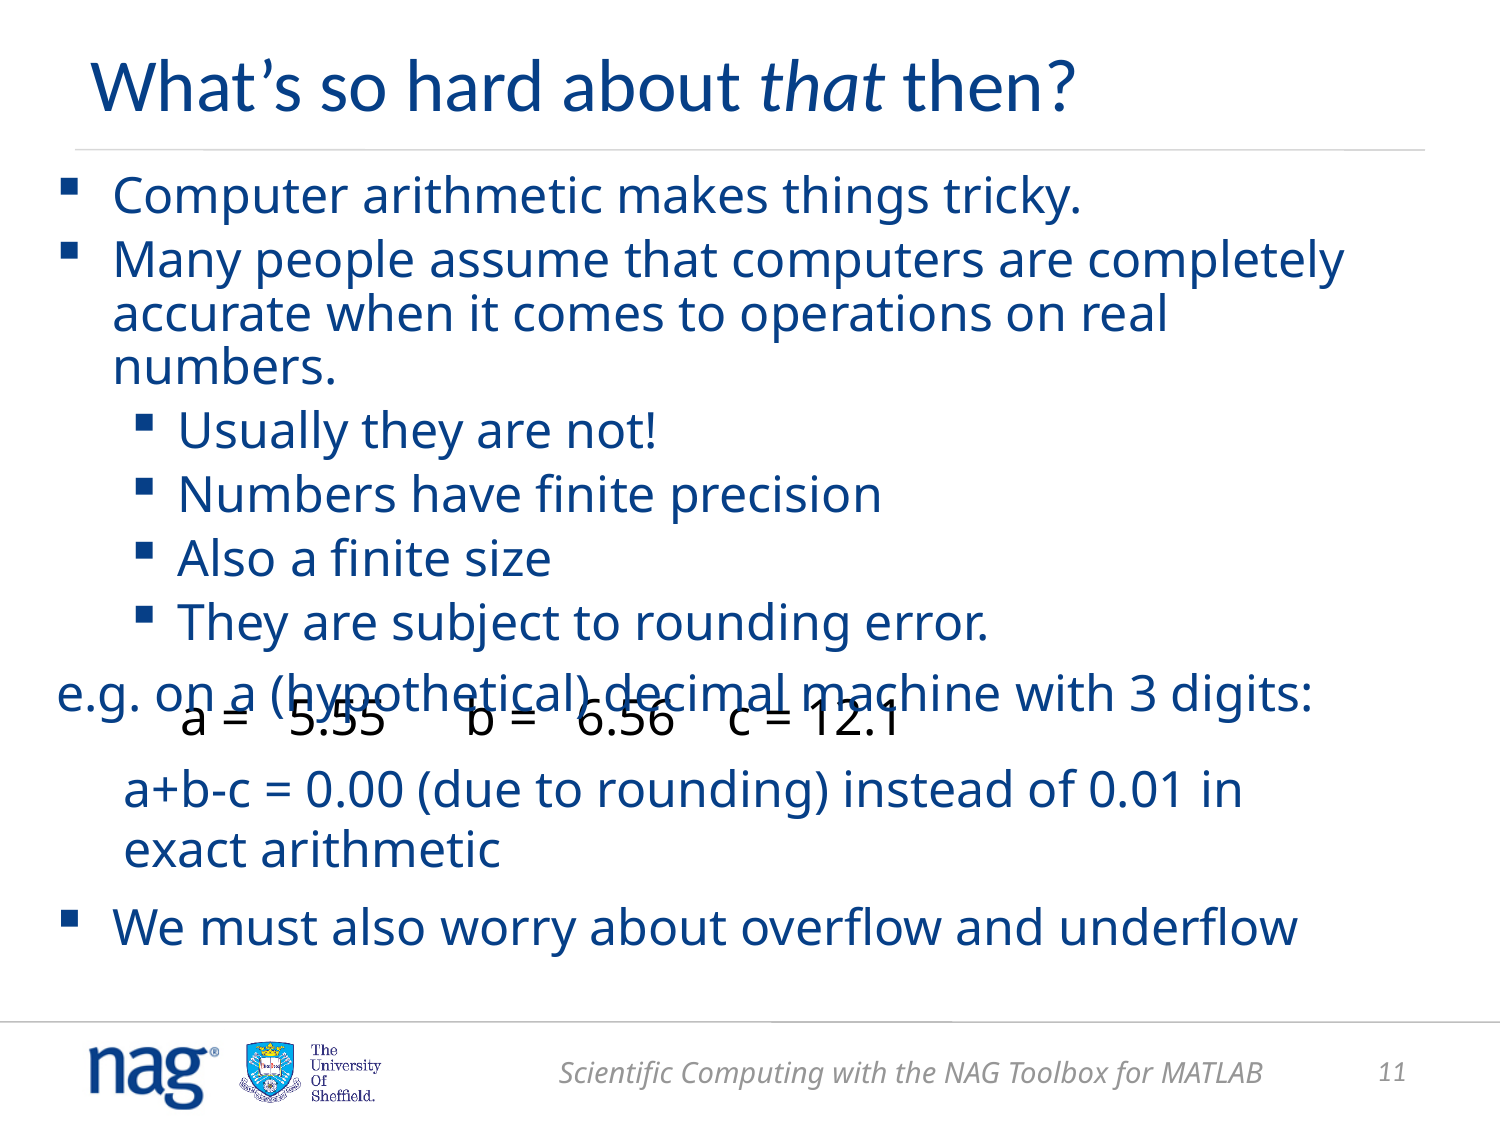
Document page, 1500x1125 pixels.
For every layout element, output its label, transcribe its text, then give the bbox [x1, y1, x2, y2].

picture [82, 1029, 396, 1118]
list We must also worry about overflow and underflow [41, 888, 1329, 1008]
text_box Computer arithmetic makes things tricky. Many people assume that computers are completely accurate when it comes to operations on real numbers. Usually they are not! Numbers have finite precision Also a finite size They are subject to rounding error. e.g. on a (hypothetical) decimal machine with 3 digits: [41, 162, 1424, 634]
text_box a = 5.55 b = 6.56 c = 12.1 a+b-c = 0.00 (due to rounding) instead of 0.01 in exact arithmetic [123, 685, 1287, 878]
title What’s so hard about that then? [75, 24, 1425, 138]
